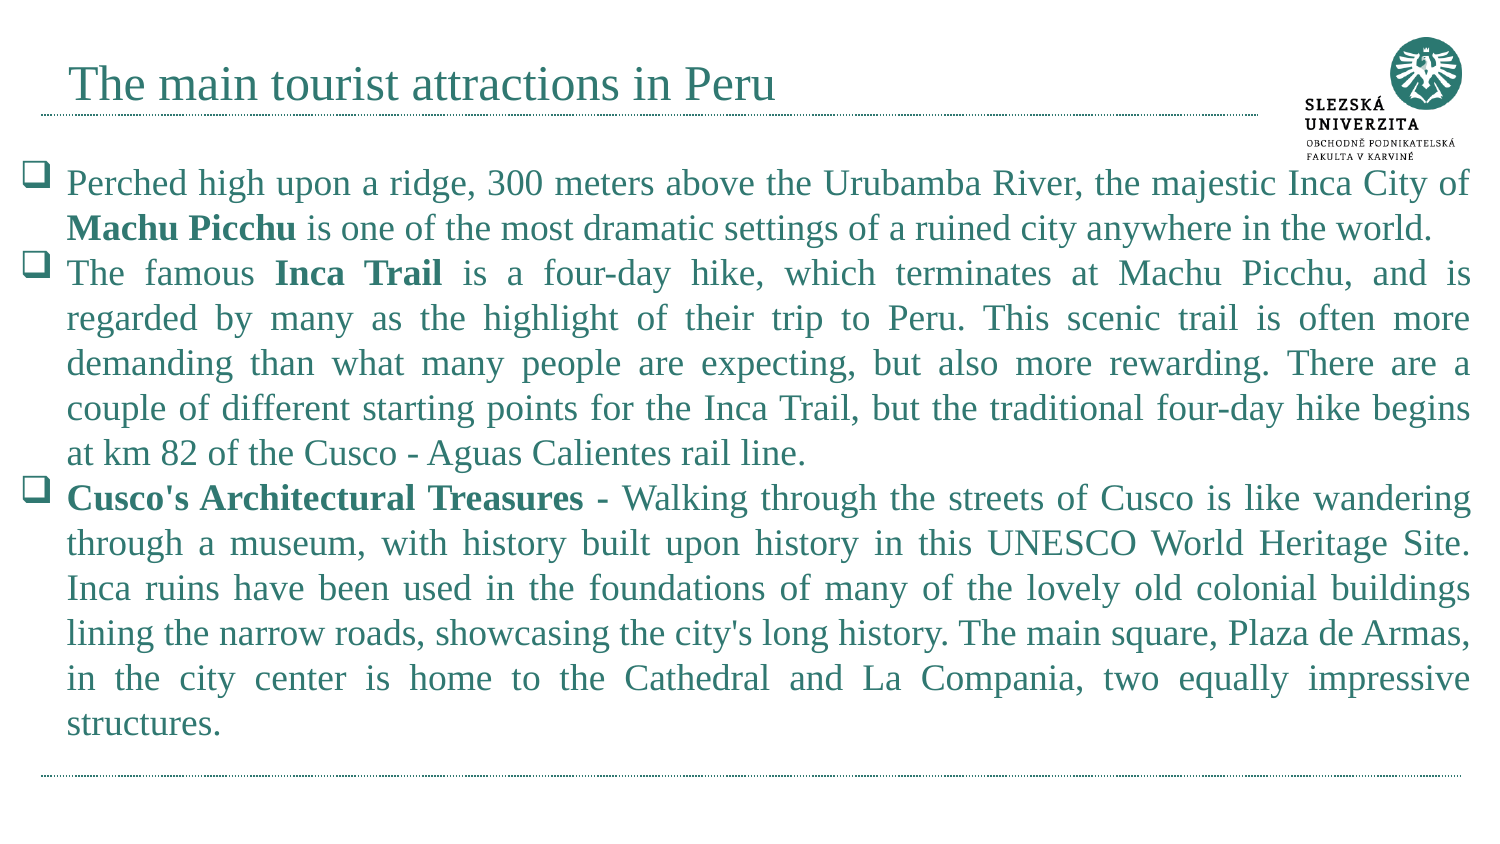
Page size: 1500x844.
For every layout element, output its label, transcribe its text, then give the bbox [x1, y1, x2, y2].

title The main tourist attractions in Peru [53, 43, 1318, 127]
text_box Perched high upon a ridge, 300 meters above the Urubamba River, the majestic Inca City of Machu Picchu is one of the most dramatic settings of a ruined city anywhere in the world. The famous Inca Trail is a four-day hike, which terminates at Machu Picchu, and is regarded by many as the highlight of their trip to Peru. This scenic trail is often more demanding than what many people are expecting, but also more rewarding. There are a couple of different starting points for the Inca Trail, but the traditional four-day hike begins at km 82 of the Cusco - Aguas Calientes rail line. Cusco's Architectural Treasures - Walking through the streets of Cusco is like wandering through a museum, with history built upon history in this UNESCO World Heritage Site. Inca ruins have been used in the foundations of many of the lovely old colonial buildings lining the narrow roads, showcasing the city's long history. The main square, Plaza de Armas, in the city center is home to the Cathedral and La Compania, two equally impressive structures. [5, 150, 1488, 750]
picture [1305, 37, 1462, 150]
